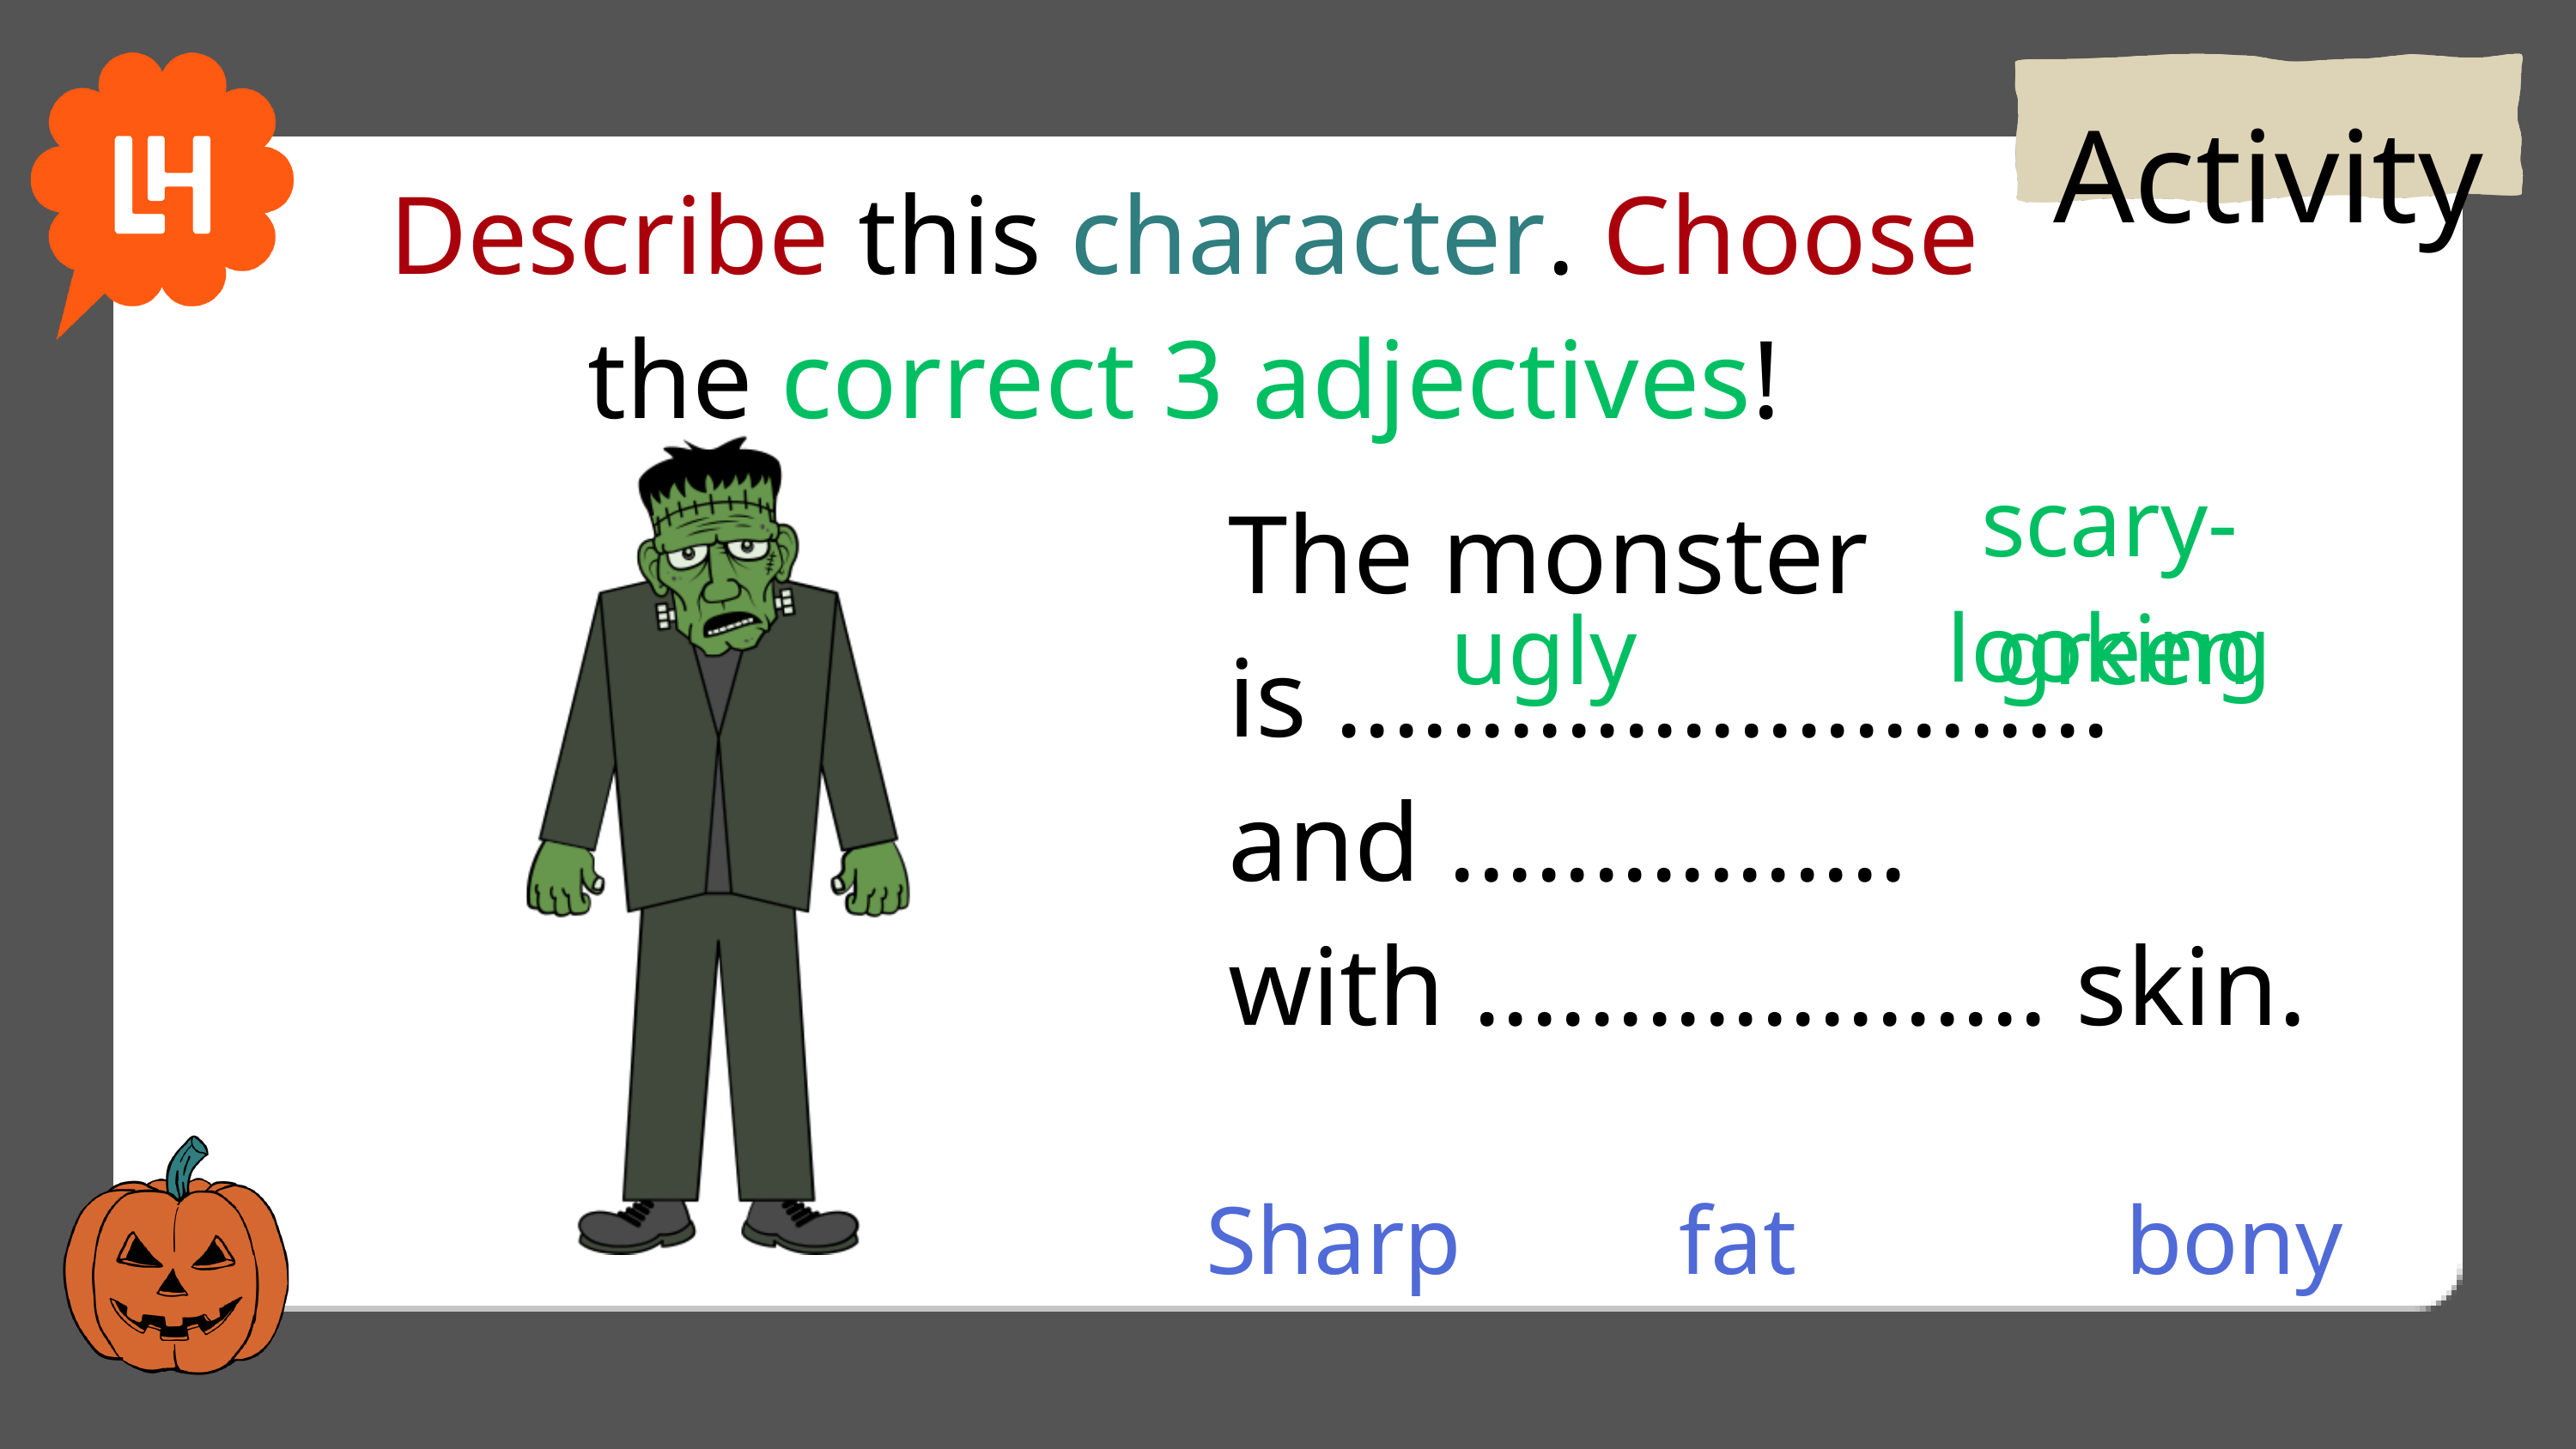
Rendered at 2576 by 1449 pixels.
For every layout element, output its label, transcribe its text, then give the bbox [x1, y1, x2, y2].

text_box Sharp [1043, 1167, 1448, 1294]
text_box [30, 52, 294, 340]
text_box bony [1944, 1167, 2524, 1294]
text_box [61, 1134, 289, 1375]
text_box [526, 428, 912, 1255]
text_box green [1834, 578, 2415, 703]
text_box fat [1448, 1167, 1944, 1294]
text_box Describe this character. Choose the correct 3 adjectives! [386, 151, 1982, 440]
text_box ugly [1254, 578, 1834, 703]
text_box [113, 136, 2463, 1312]
text_box The monster is ........................... and ................ with .................... skin. [1227, 470, 2400, 1047]
text_box Activity [1833, 33, 2576, 249]
text_box scary-looking [1820, 451, 2400, 578]
